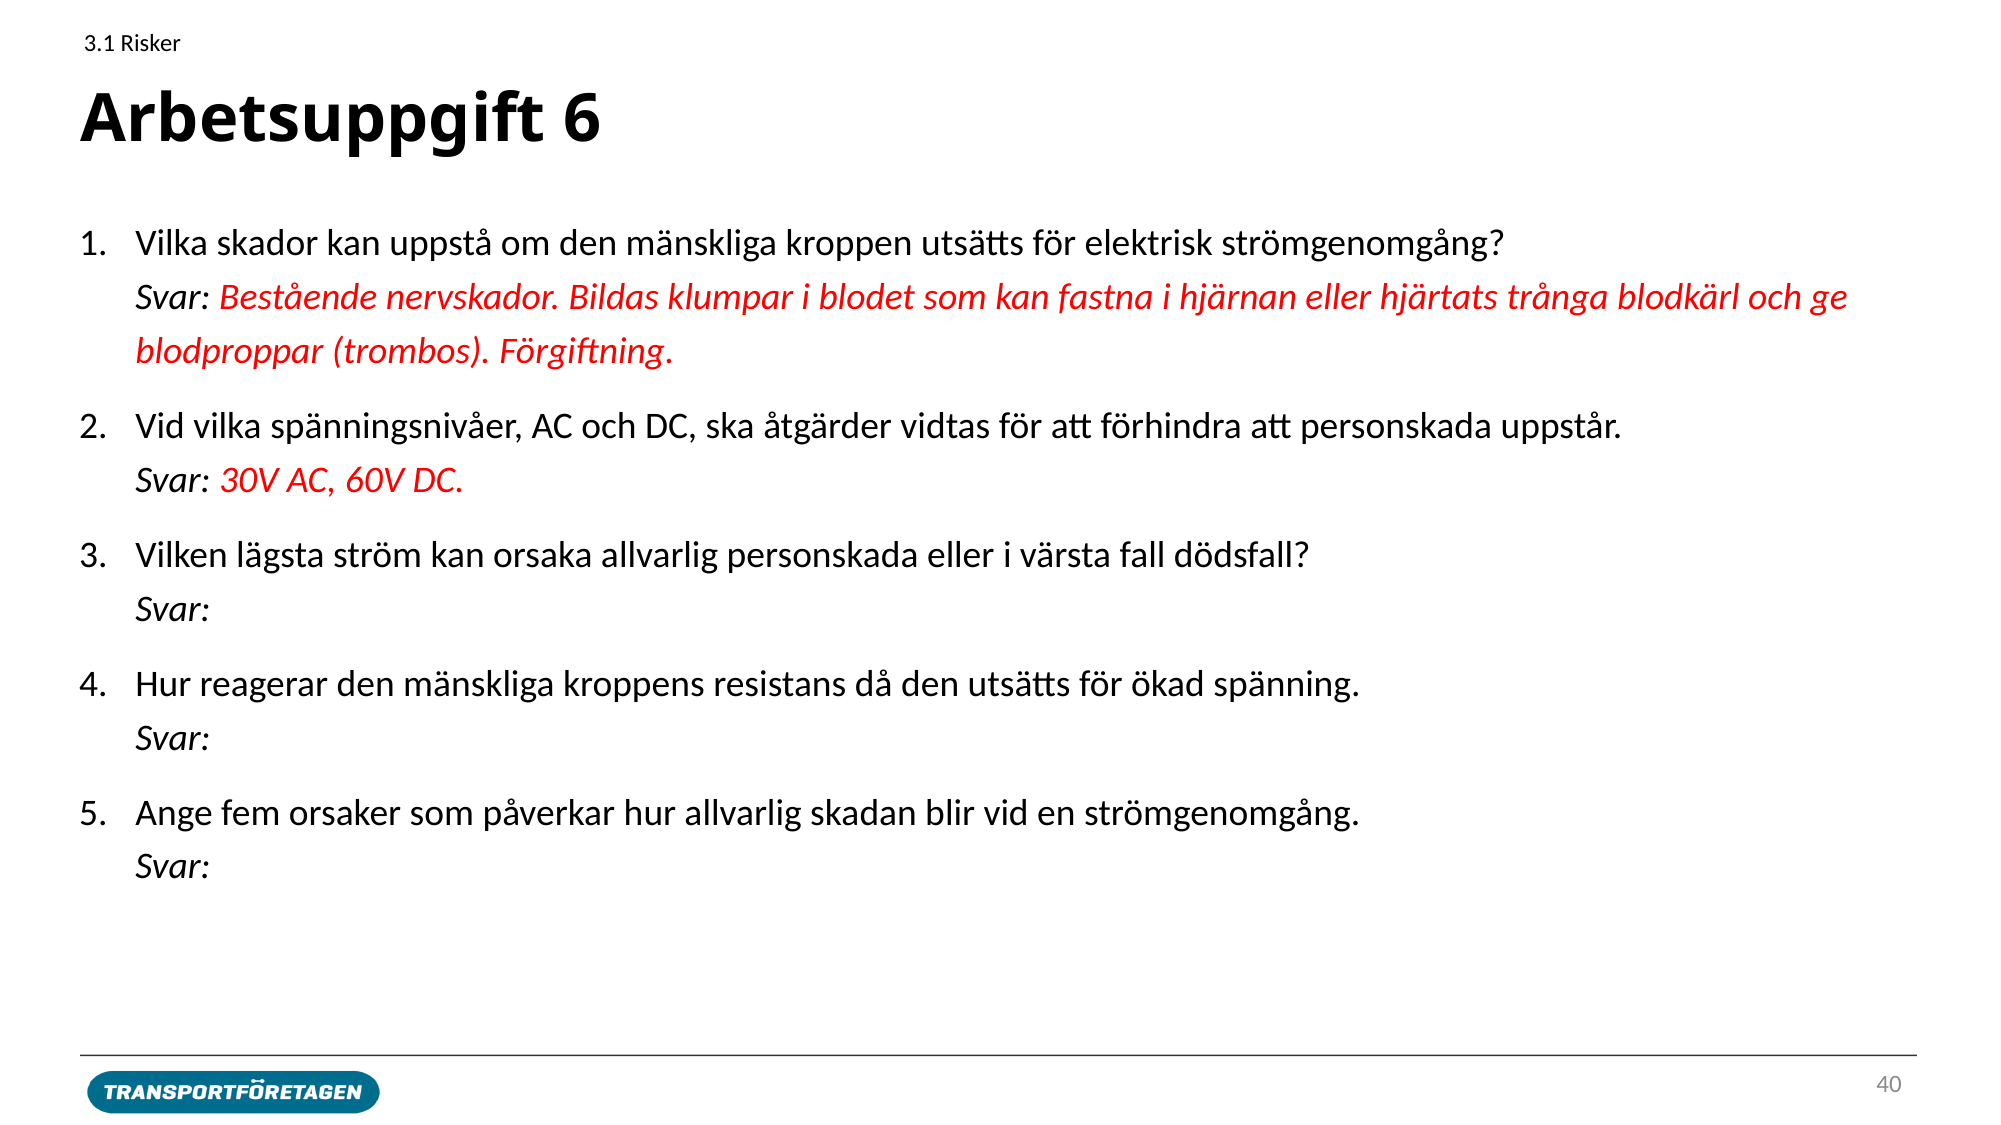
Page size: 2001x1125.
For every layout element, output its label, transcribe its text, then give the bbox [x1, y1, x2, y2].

slide_number 40 [1798, 1053, 1917, 1113]
list 3.1 Risker [83, 23, 1128, 65]
picture [79, 1069, 387, 1116]
title Arbetsuppgift 6 [80, 83, 1919, 197]
list Vilka skador kan uppstå om den mänskliga kroppen utsätts för elektrisk strömgenomgång? Svar: Bestående nervskador. Bildas klumpar i blodet som kan fastna i hjärnan eller hjärtats trånga blodkärl och ge blodproppar (trombos). Förgiftning. Vid vilka spänningsnivåer, AC och DC, ska åtgärder vidtas för att förhindra att personskada uppstår. Svar: 30V AC, 60V DC. Vilken lägsta ström kan orsaka allvarlig personskada eller i värsta fall dödsfall? Svar: Hur reagerar den mänskliga kroppens resistans då den utsätts för ökad spänning. Svar: Ange fem orsaker som påverkar hur allvarlig skadan blir vid en strömgenomgång. Svar: [79, 209, 1918, 1042]
